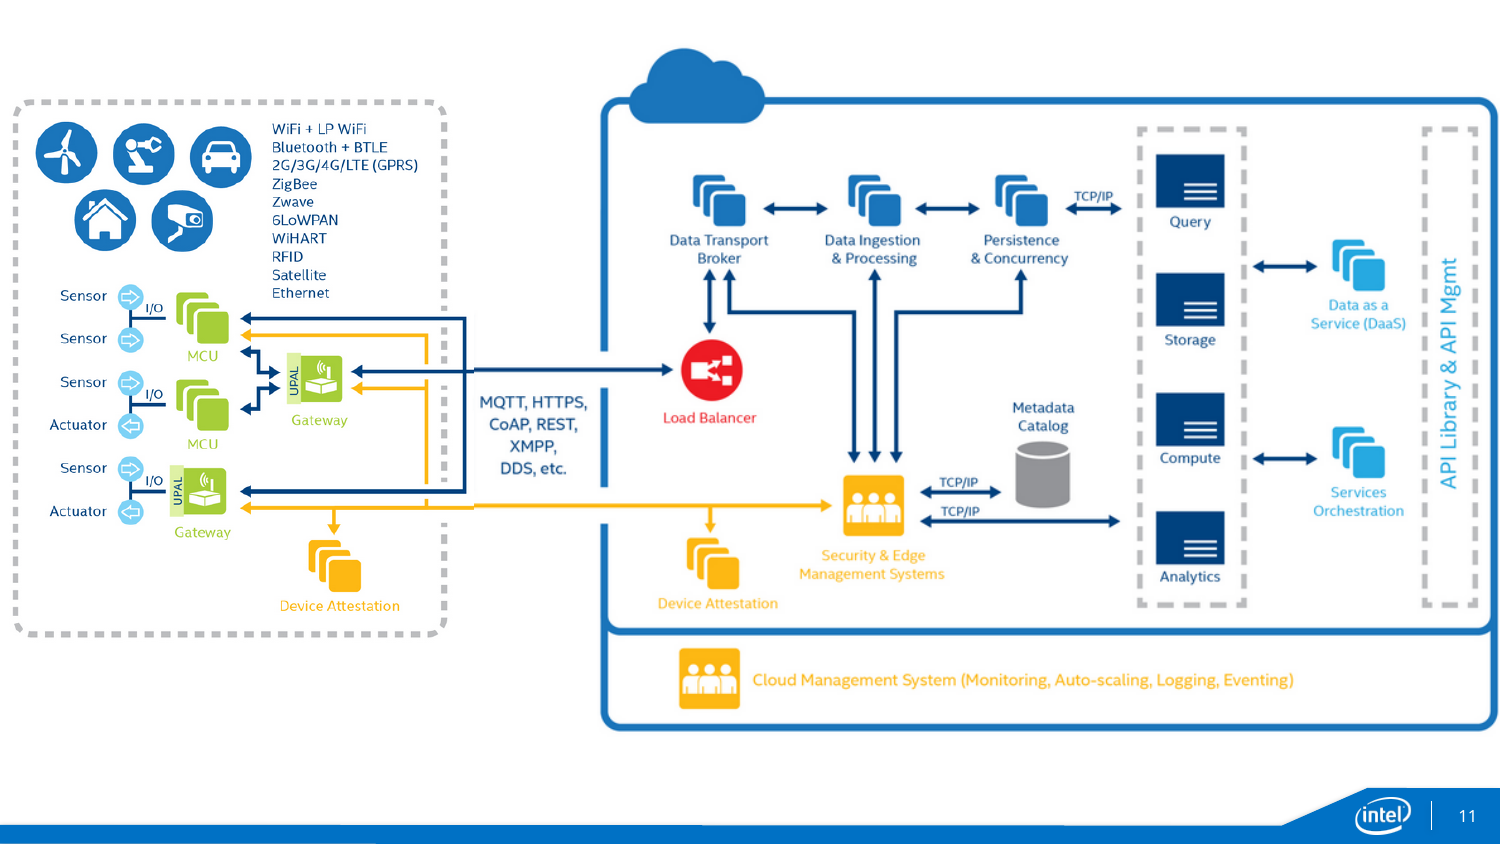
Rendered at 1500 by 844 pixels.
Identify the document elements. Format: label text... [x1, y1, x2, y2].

slide_number 11 [1127, 794, 1478, 840]
picture [0, 43, 1500, 748]
